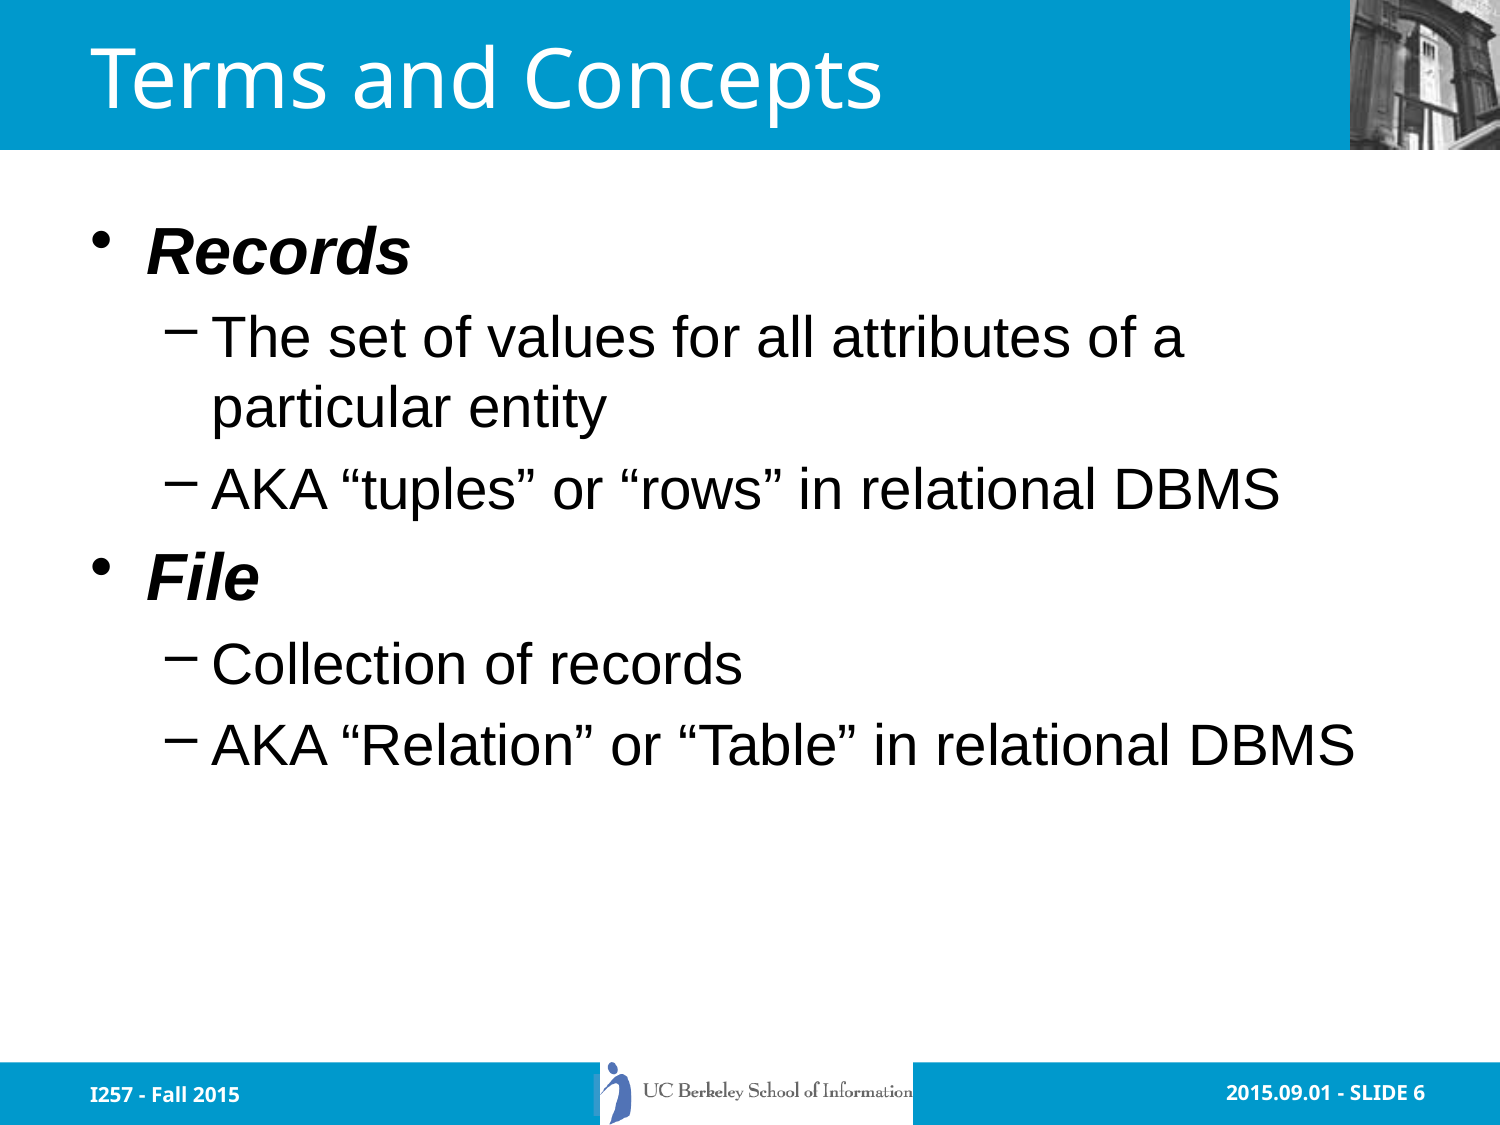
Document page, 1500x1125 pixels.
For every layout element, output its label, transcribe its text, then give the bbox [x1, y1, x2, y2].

slide_number I257 - Fall 2015 [75, 1062, 388, 1125]
picture [1351, 0, 1500, 150]
title Terms and Concepts [75, 0, 1350, 150]
picture [594, 1062, 912, 1125]
list Records The set of values for all attributes of a particular entity AKA “tuples” or “rows” in relational DBMS File Collection of records AKA “Relation” or “Table” in relational DBMS [75, 200, 1425, 1013]
